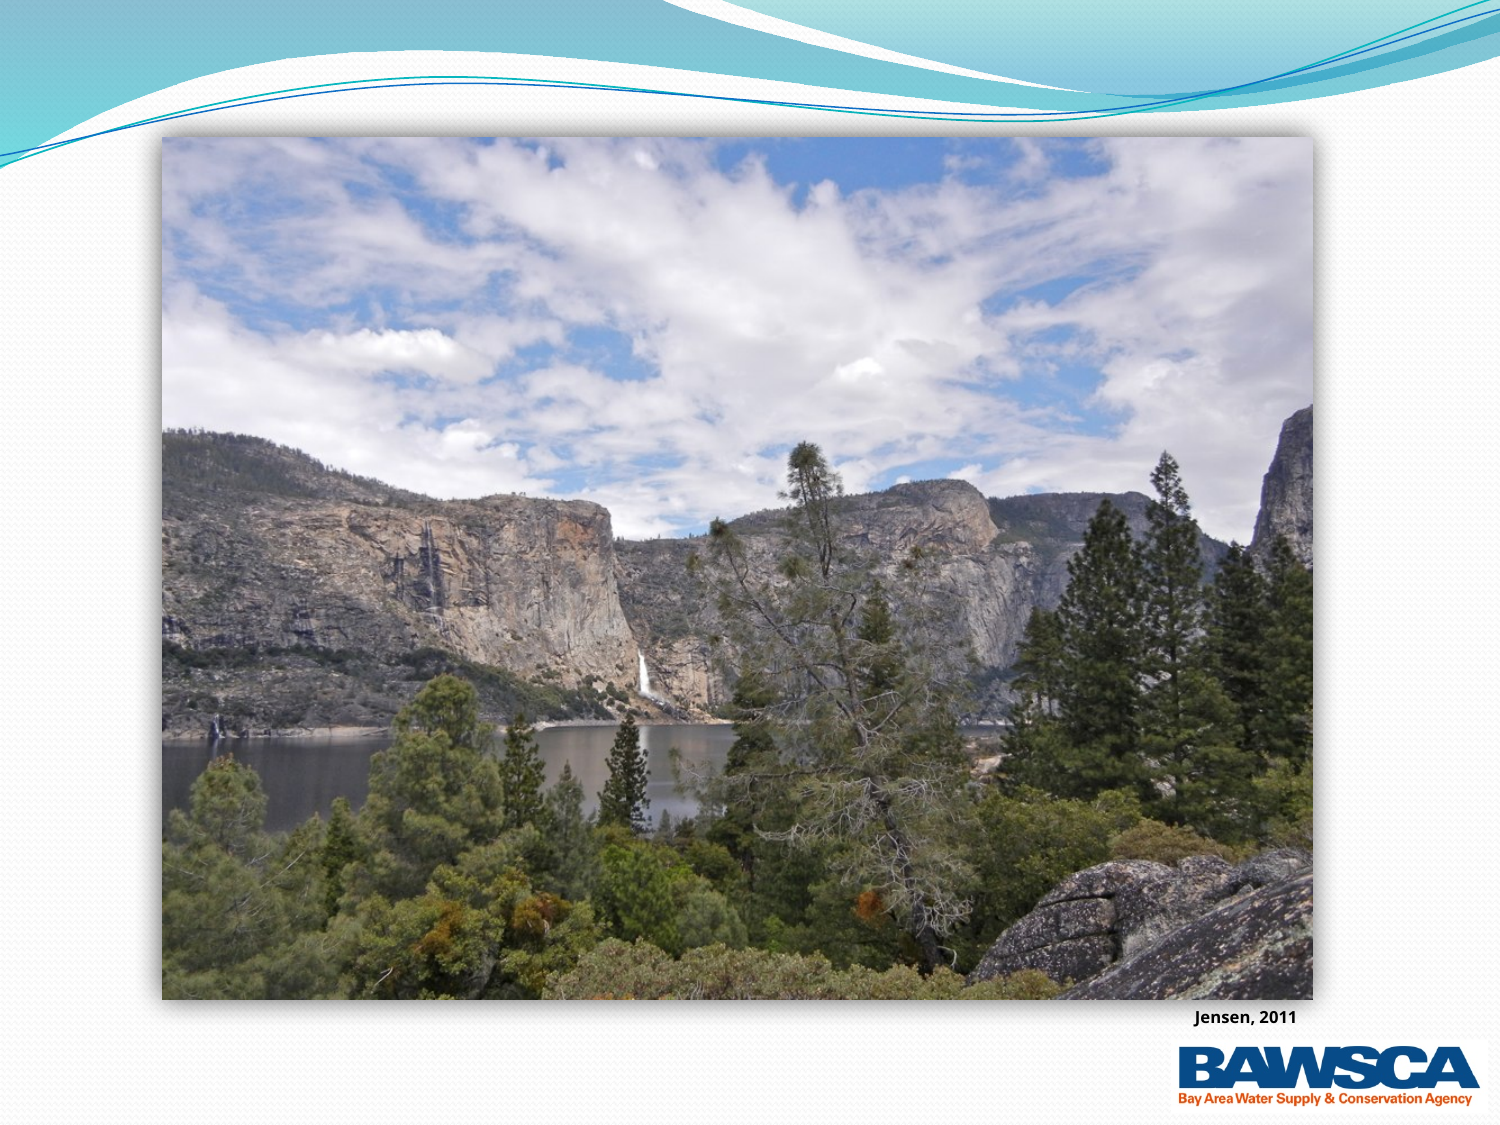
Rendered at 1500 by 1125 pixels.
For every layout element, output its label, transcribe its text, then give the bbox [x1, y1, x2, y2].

text_box Jensen, 2011 [1012, 1012, 1313, 1035]
picture [1171, 1040, 1488, 1113]
picture [162, 137, 1313, 1001]
